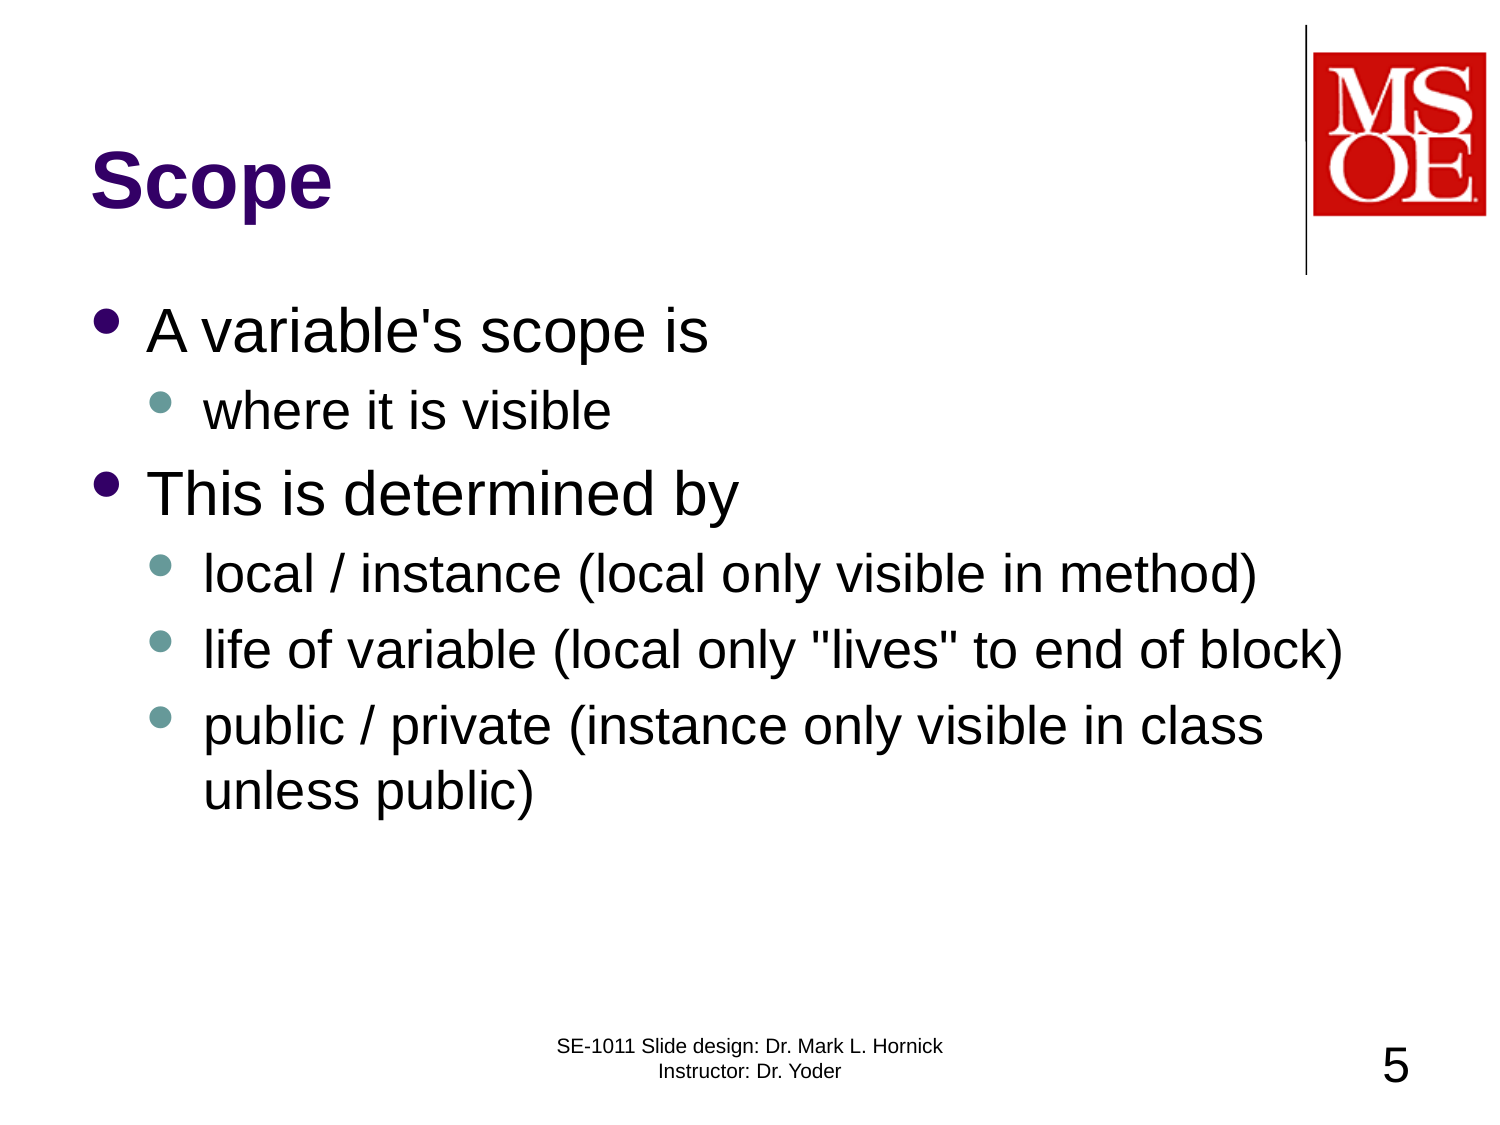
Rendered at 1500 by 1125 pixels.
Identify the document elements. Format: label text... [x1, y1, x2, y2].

title Scope [74, 19, 1313, 233]
slide_number 5 [1074, 1024, 1426, 1101]
footer SE-1011 Slide design: Dr. Mark L. Hornick Instructor: Dr. Yoder [512, 1024, 988, 1101]
picture [1313, 37, 1488, 232]
list A variable's scope is where it is visible This is determined by local / instance (local only visible in method) life of variable (local only "lives" to end of block) public / private (instance only visible in class unless public) [74, 281, 1426, 1006]
